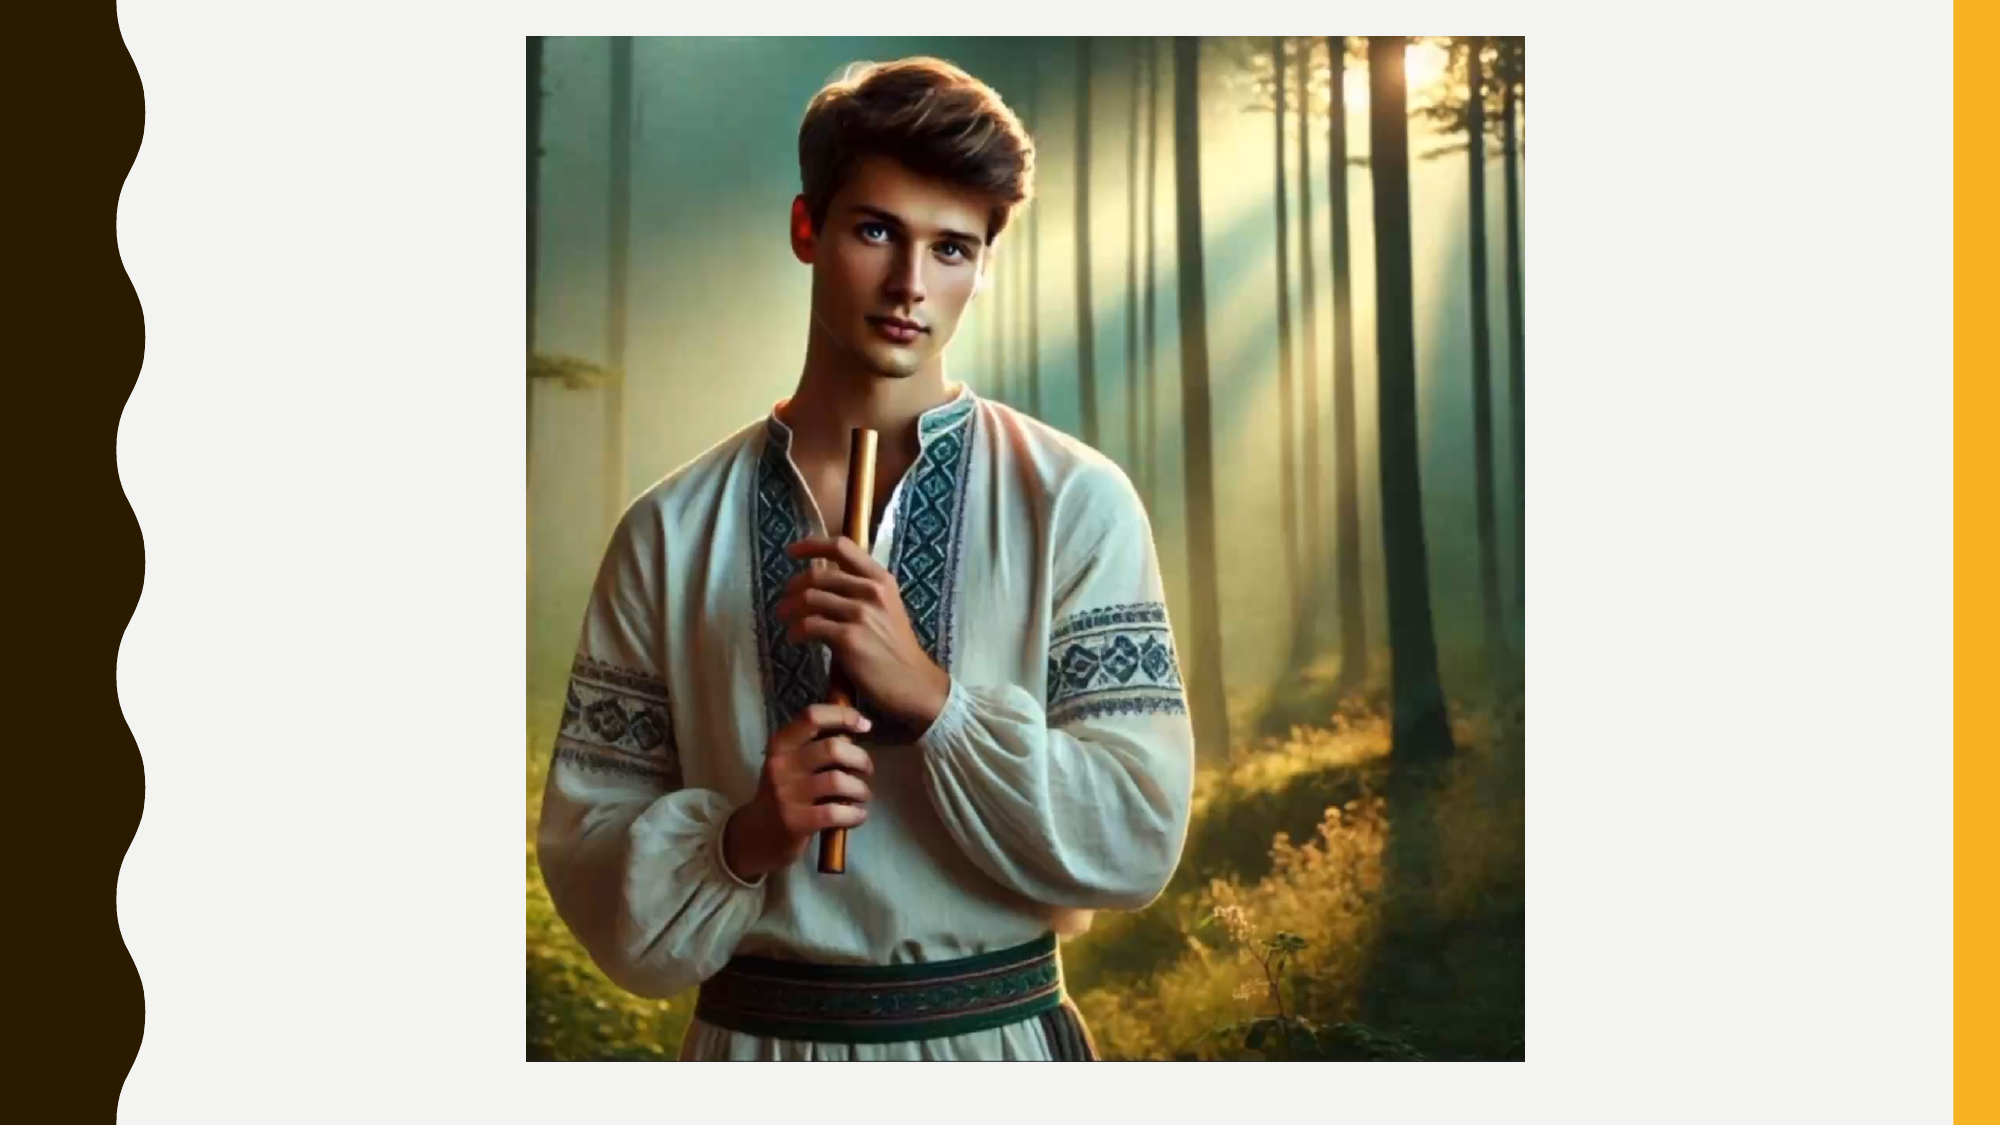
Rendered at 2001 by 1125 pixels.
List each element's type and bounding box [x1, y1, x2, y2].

list [525, 35, 1526, 1063]
